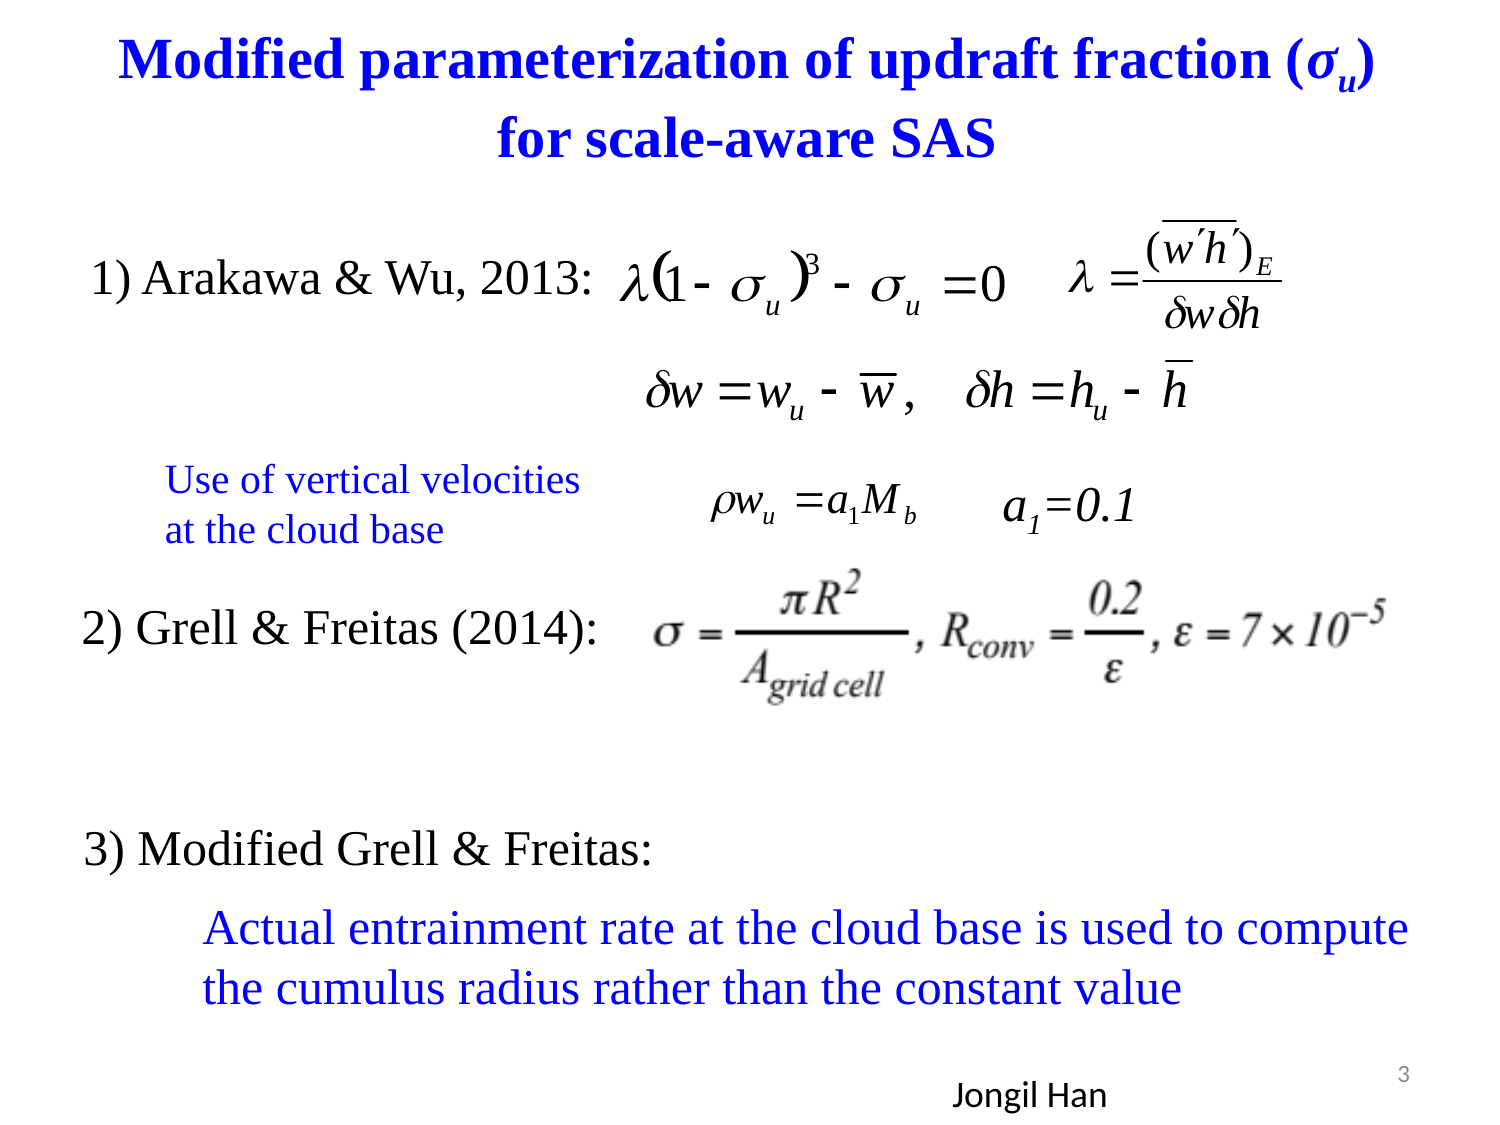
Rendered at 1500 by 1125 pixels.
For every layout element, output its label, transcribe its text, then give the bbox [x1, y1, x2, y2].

text_box 2) Grell & Freitas (2014): [66, 587, 615, 663]
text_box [701, 469, 927, 536]
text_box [611, 240, 1015, 329]
text_box 3) Modified Grell & Freitas: [68, 807, 669, 883]
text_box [1060, 211, 1293, 340]
text_box Actual entrainment rate at the cloud base is used to compute the cumulus radius rather than the constant value [187, 887, 1450, 1022]
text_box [637, 349, 1202, 435]
text_box Jongil Han [937, 1062, 1238, 1123]
text_box a1=0.1 [987, 464, 1300, 548]
text_box Use of vertical velocities at the cloud base [150, 444, 700, 560]
text_box Modified parameterization of updraft fraction (σu) for scale-aware SAS [59, 12, 1435, 177]
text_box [649, 560, 1393, 708]
text_box 1) Arakawa & Wu, 2013: [75, 237, 609, 313]
slide_number 3 [1074, 1042, 1425, 1103]
